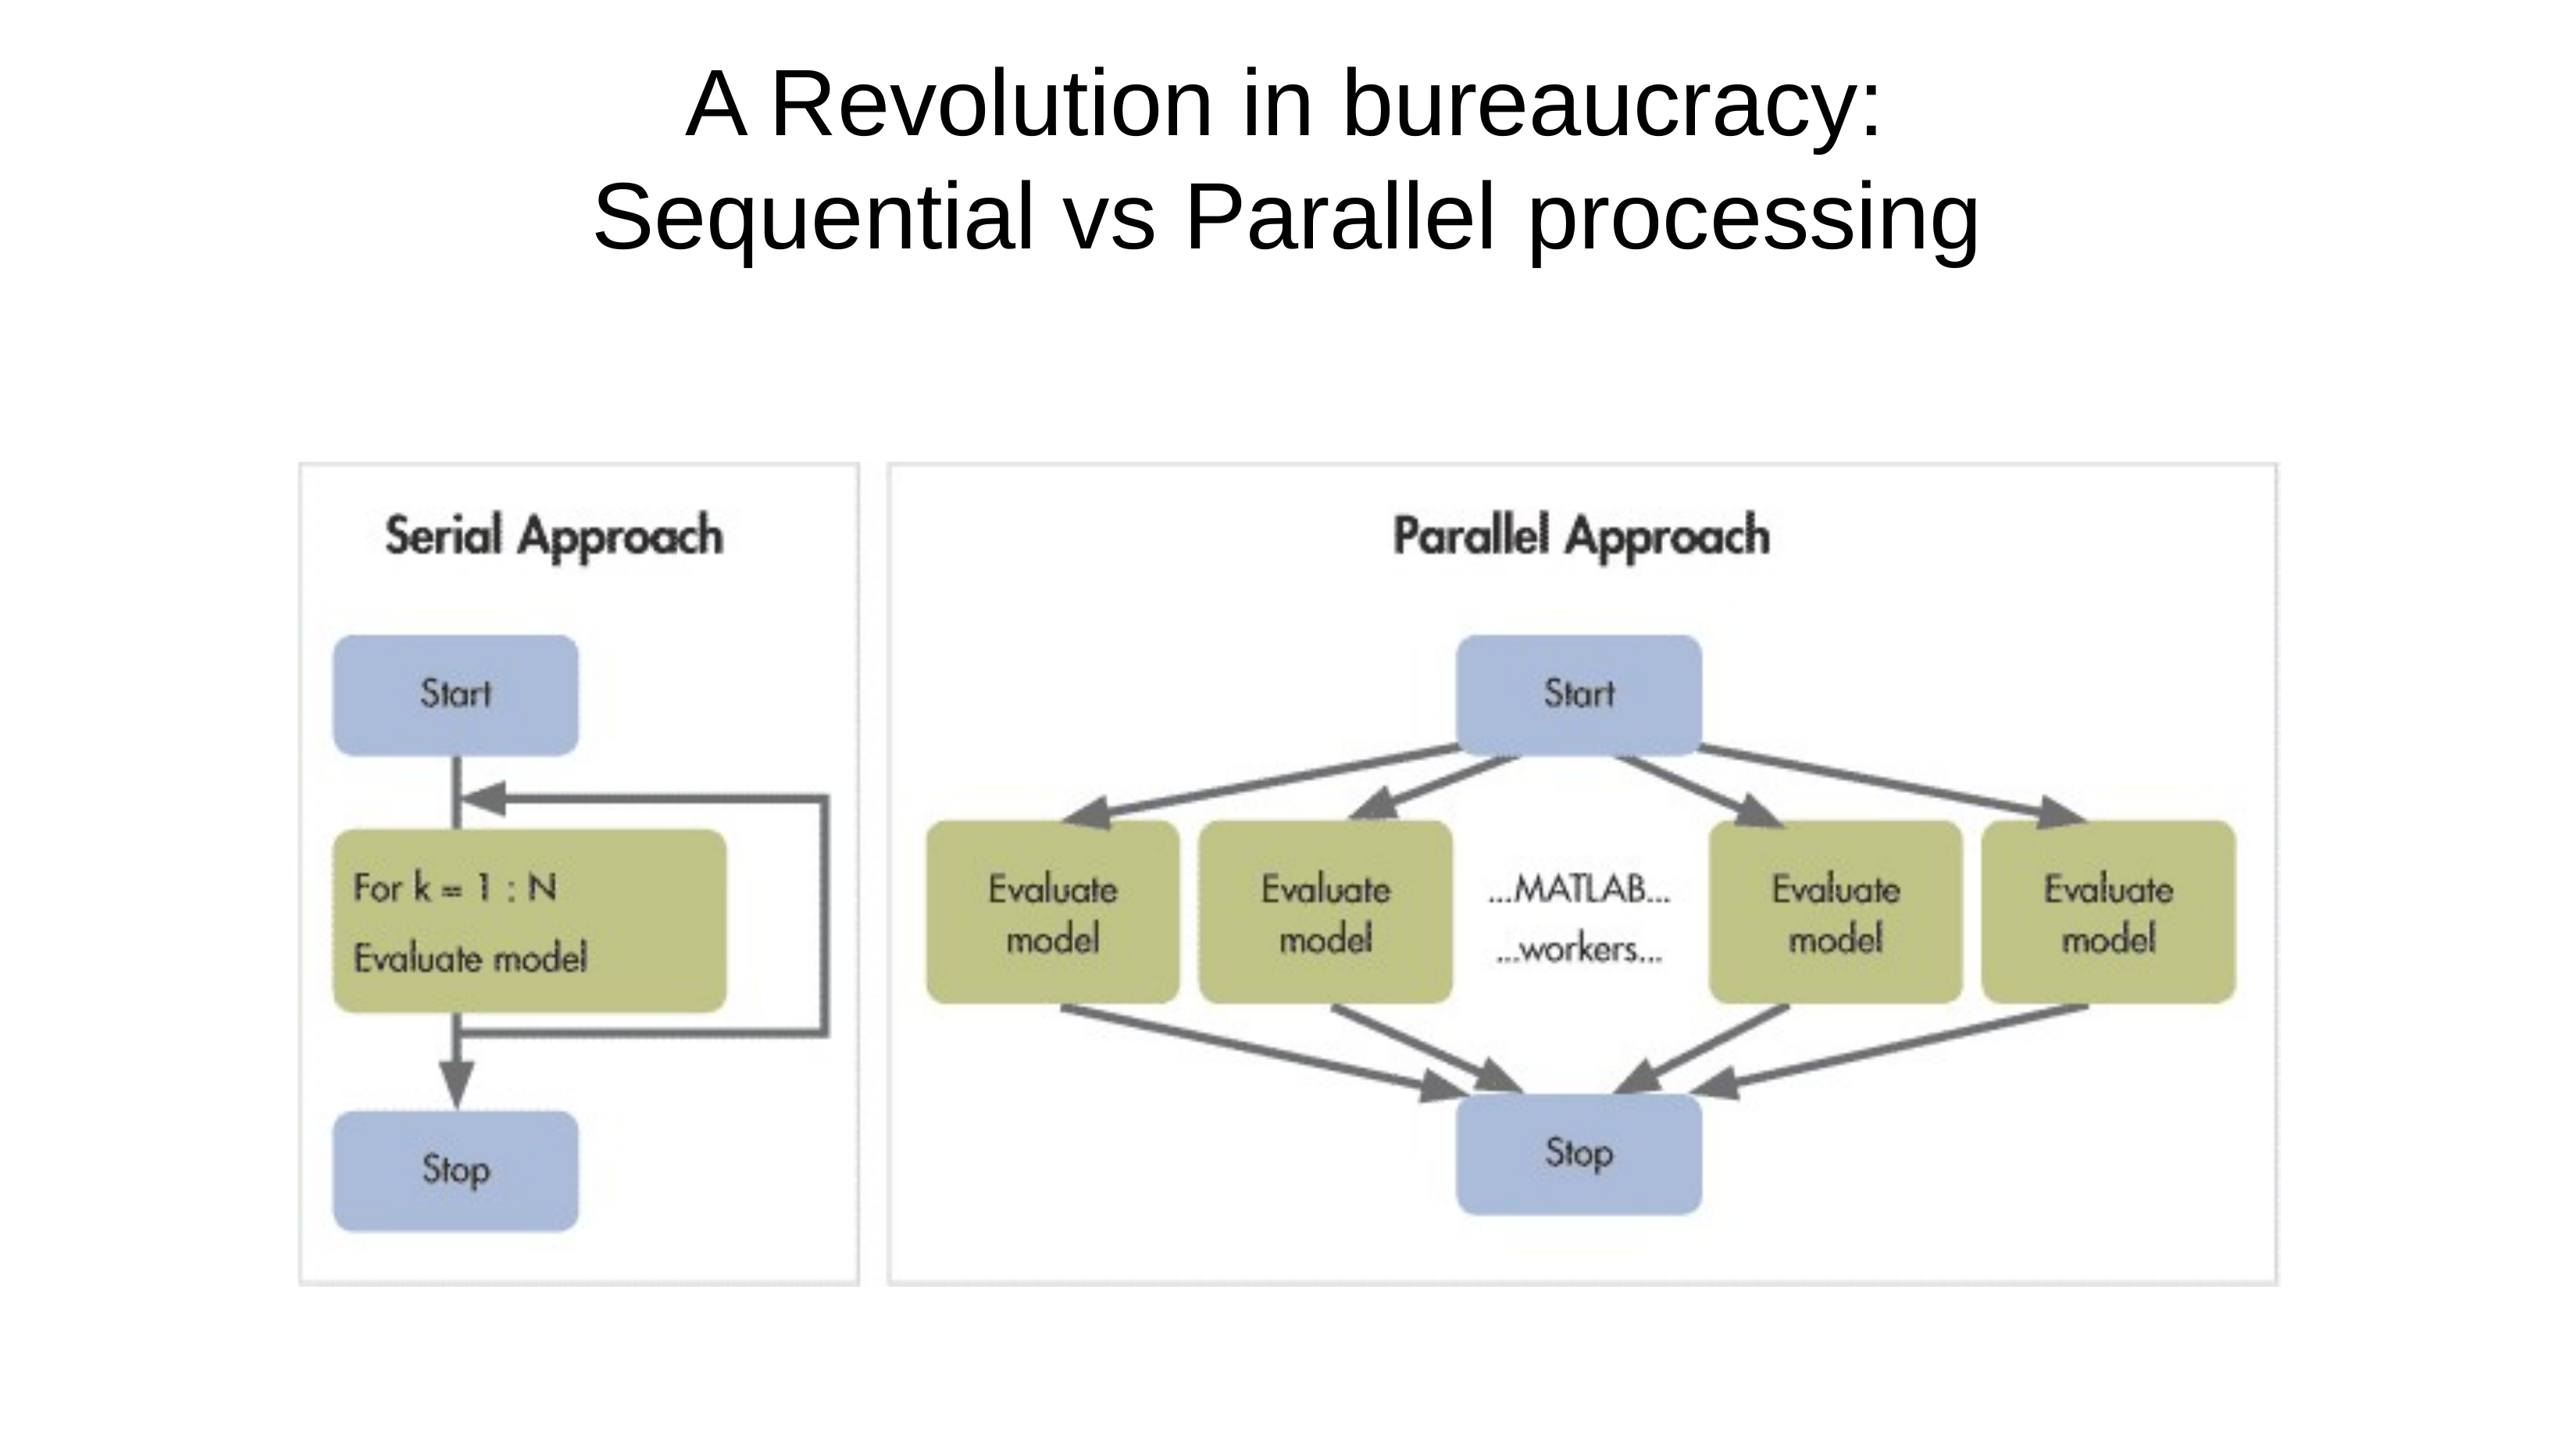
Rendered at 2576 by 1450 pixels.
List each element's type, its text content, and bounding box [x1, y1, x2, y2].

text_box [298, 462, 2282, 1287]
title A Revolution in bureaucracy: Sequential vs Parallel processing [407, 40, 2168, 284]
